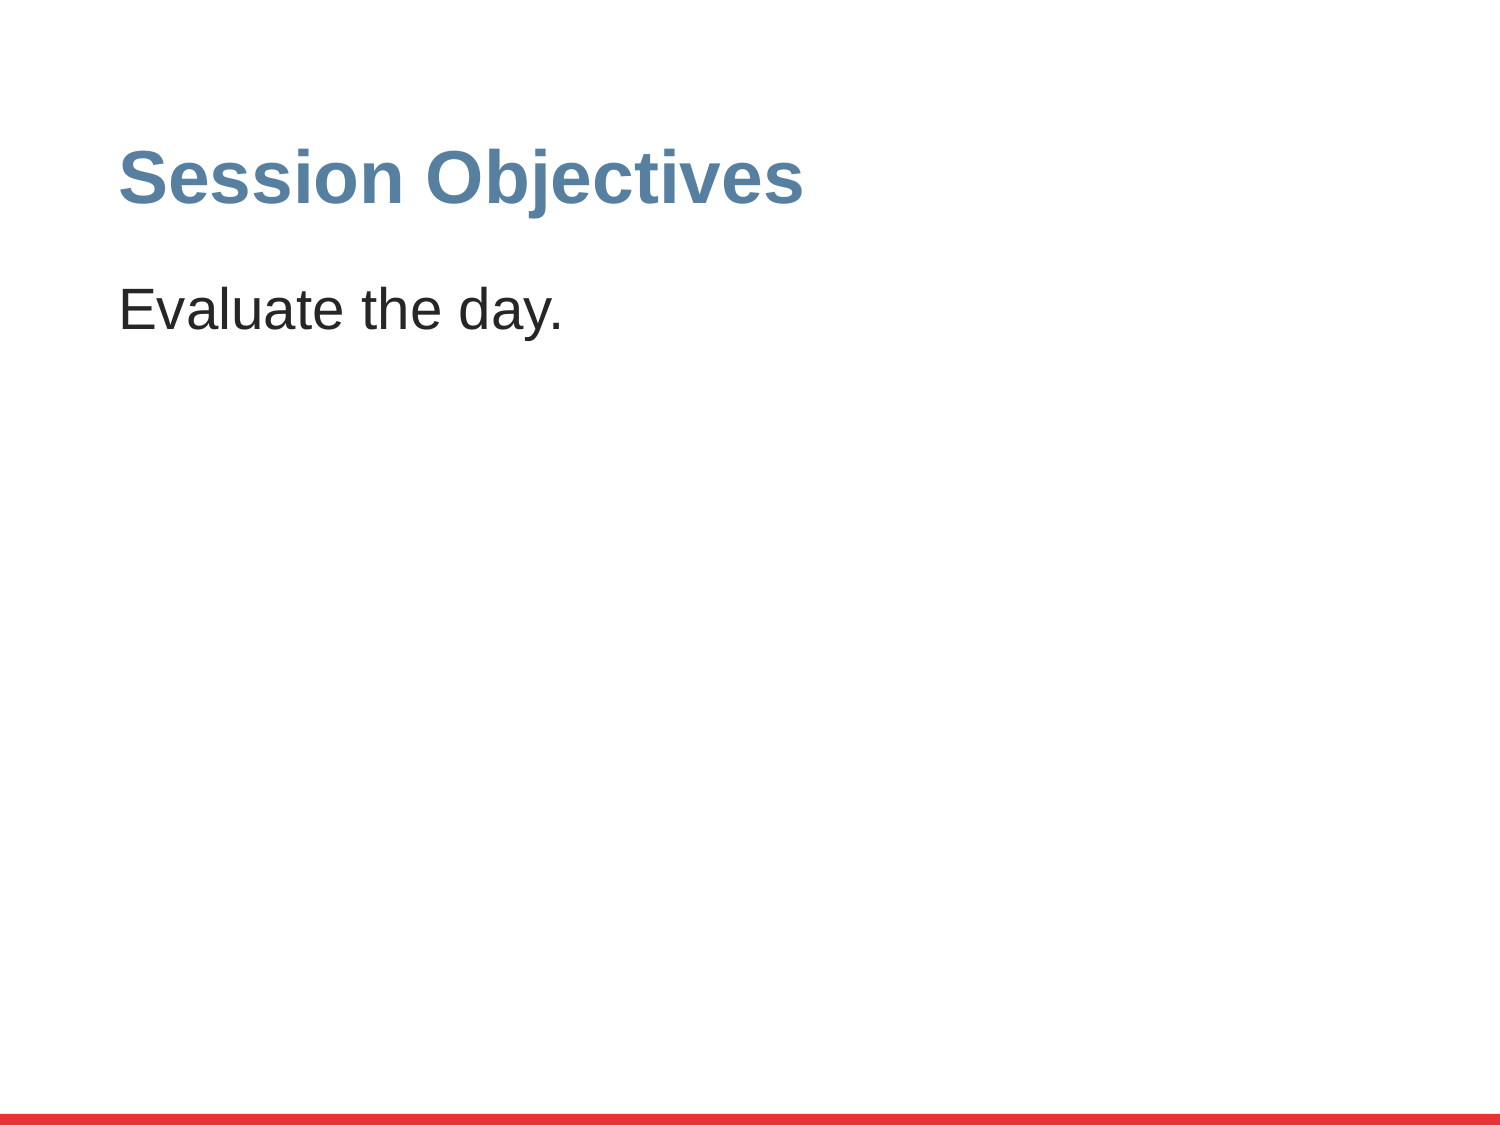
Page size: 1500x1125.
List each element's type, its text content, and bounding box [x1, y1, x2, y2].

title Session Objectives [103, 96, 1397, 228]
list Evaluate the day. [103, 268, 1397, 1078]
